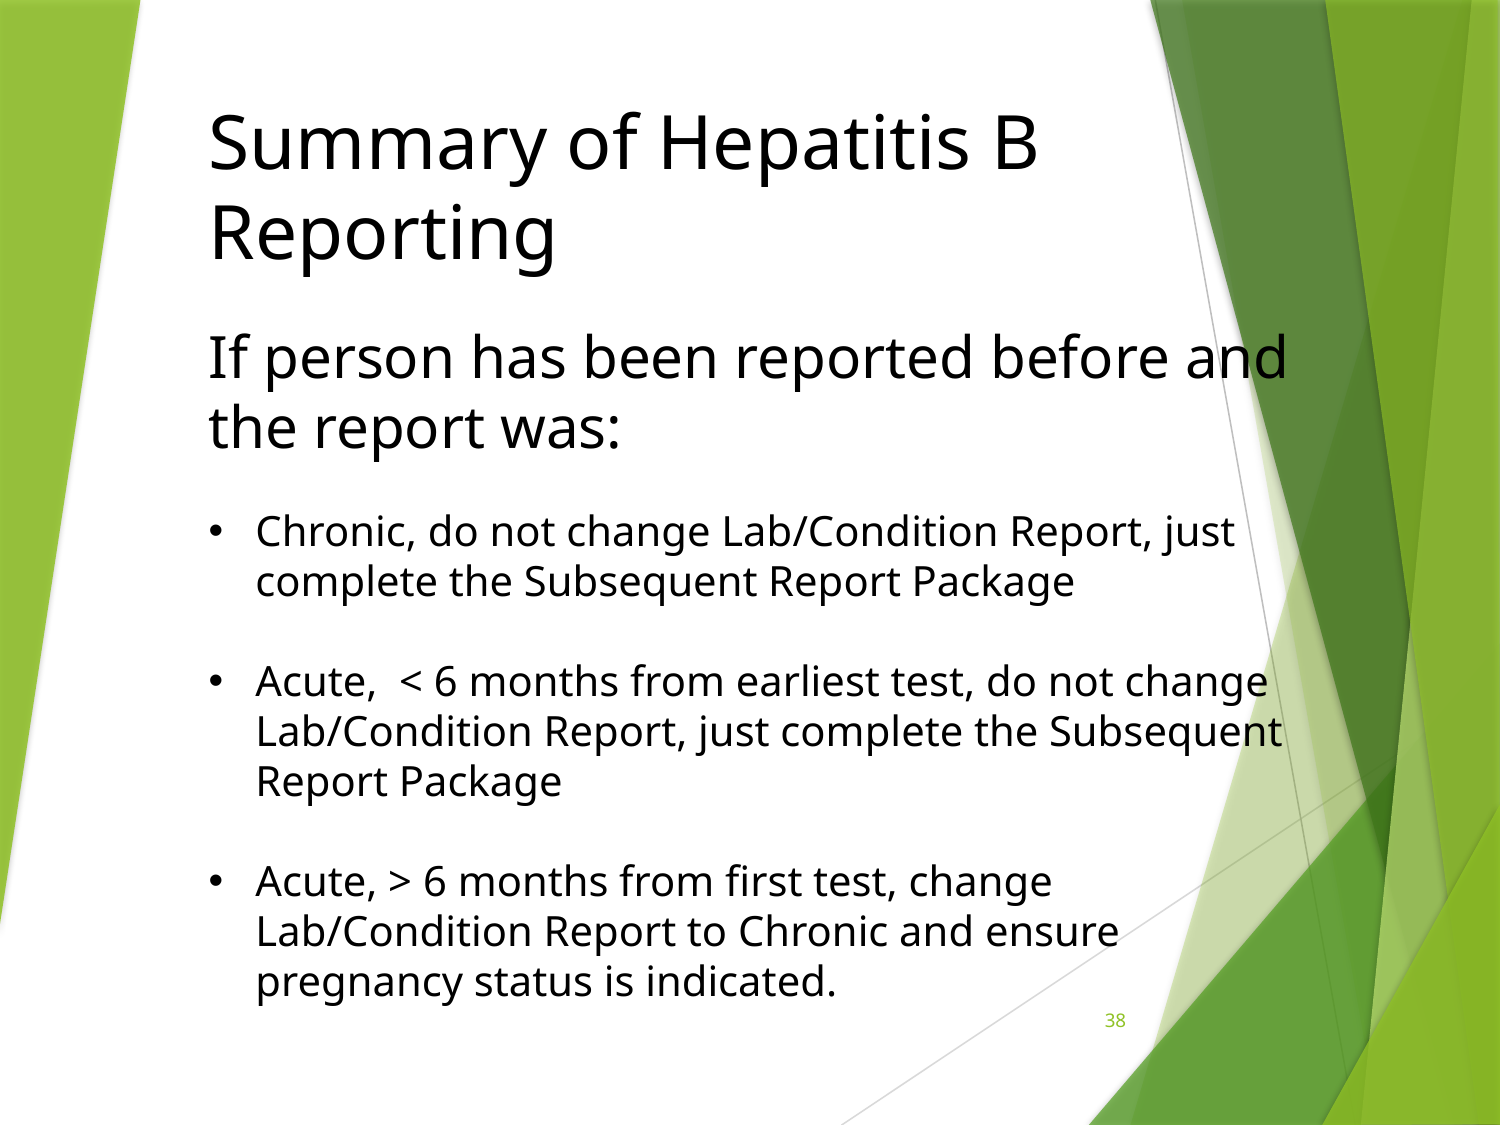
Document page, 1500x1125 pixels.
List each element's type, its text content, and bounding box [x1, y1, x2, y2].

text_box Summary of Hepatitis B Reporting If person has been reported before and the report was: Chronic, do not change Lab/Condition Report, just complete the Subsequent Report Package Acute, < 6 months from earliest test, do not change Lab/Condition Report, just complete the Subsequent Report Package Acute, > 6 months from first test, change Lab/Condition Report to Chronic and ensure pregnancy status is indicated. [193, 87, 1307, 1058]
slide_number 38 [1057, 991, 1142, 1051]
